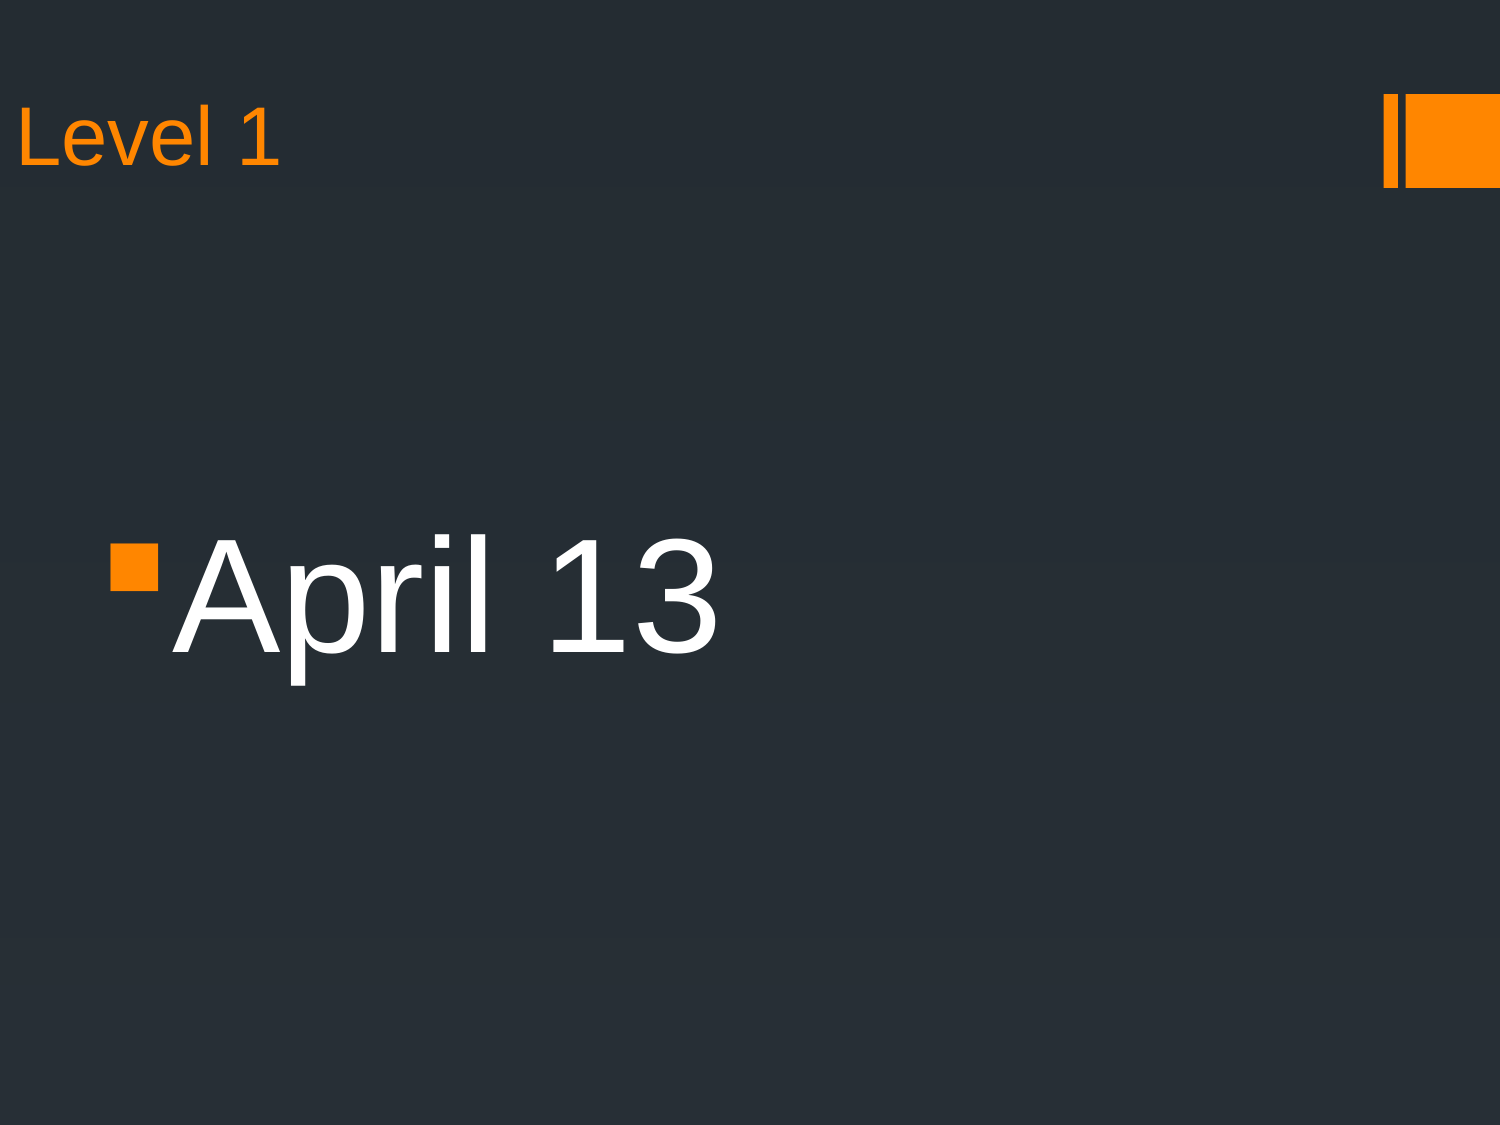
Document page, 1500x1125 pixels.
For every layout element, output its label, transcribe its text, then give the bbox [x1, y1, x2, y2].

title Level 1 [0, 0, 1363, 190]
text_box April 13 [0, 224, 1425, 1075]
